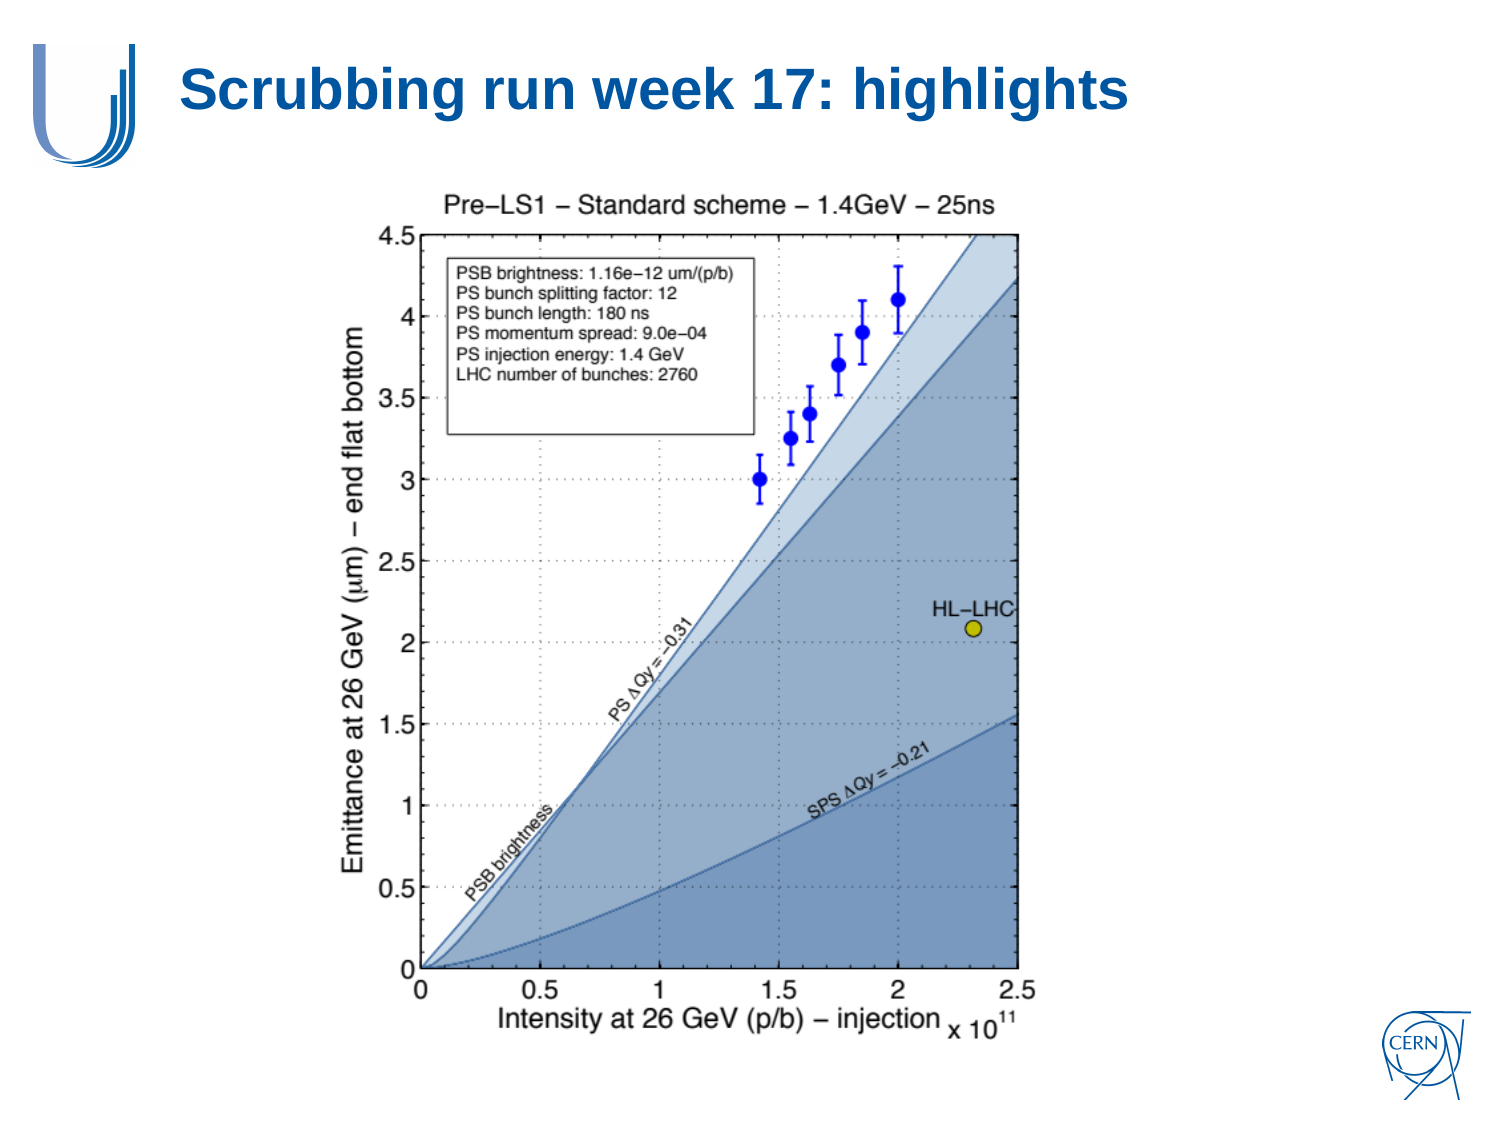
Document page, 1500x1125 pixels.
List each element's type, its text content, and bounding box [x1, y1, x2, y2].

picture [33, 44, 135, 168]
picture [321, 166, 1090, 1081]
title Scrubbing run week 17: highlights [164, 43, 1471, 167]
picture [1382, 1011, 1471, 1100]
